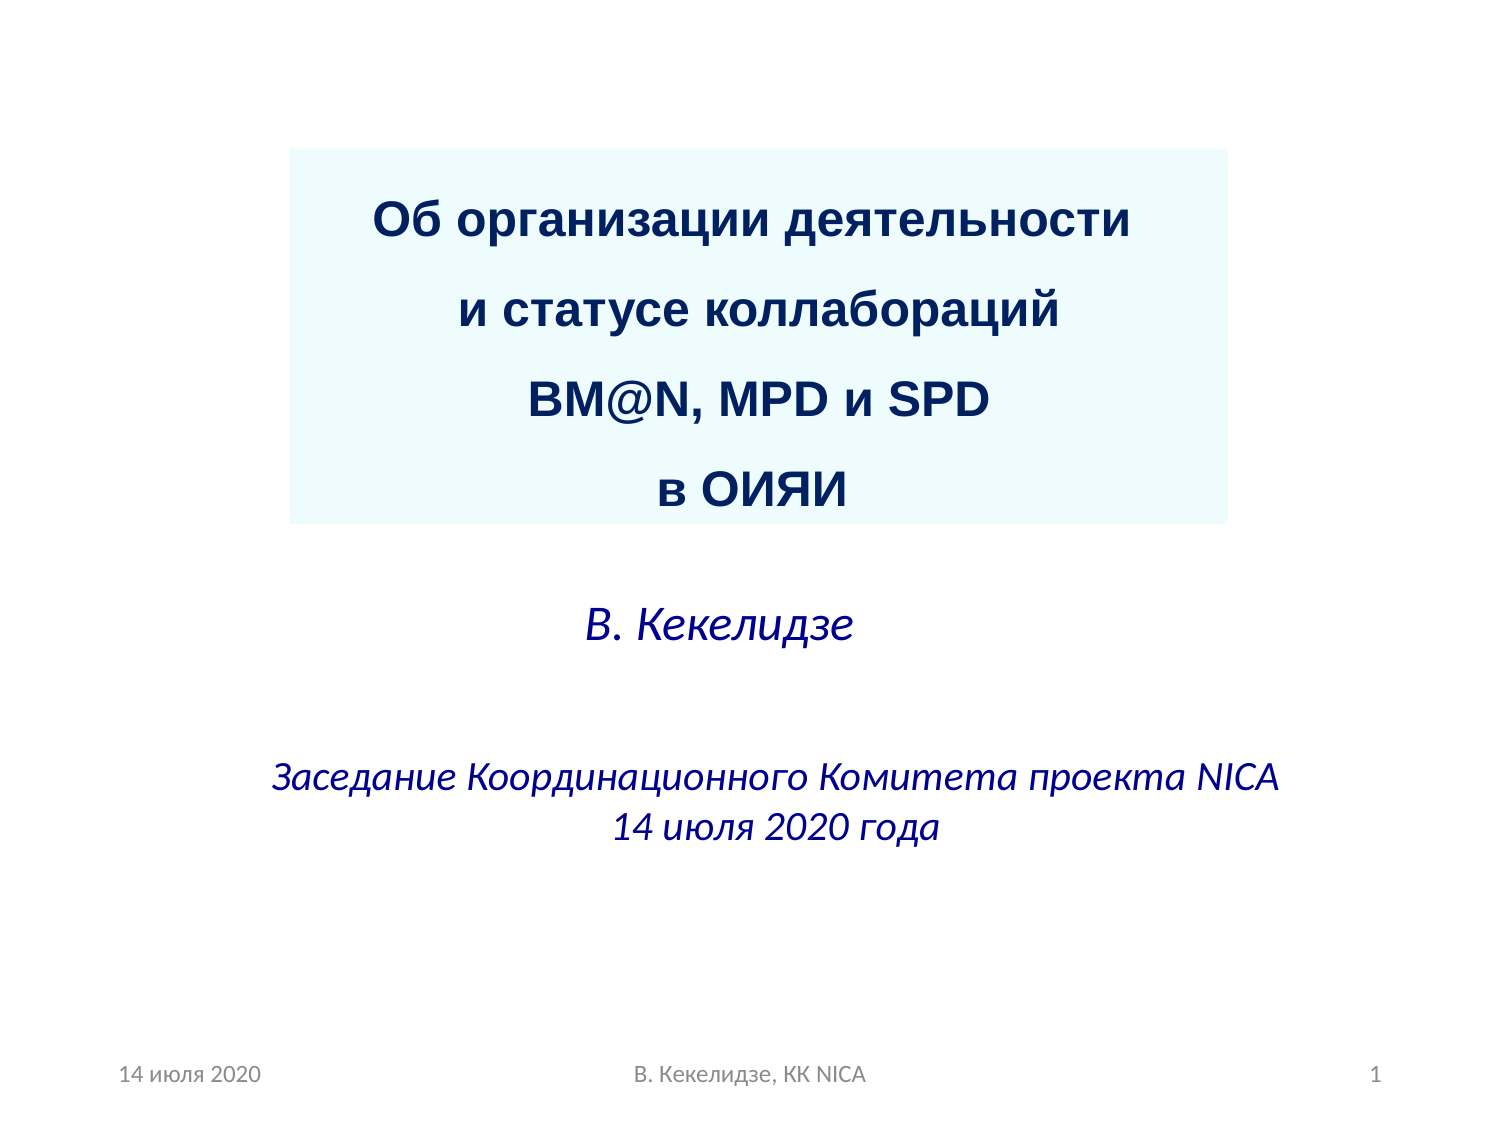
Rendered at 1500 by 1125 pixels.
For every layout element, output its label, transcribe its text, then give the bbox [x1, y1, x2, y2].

slide_number 1 [1059, 1042, 1397, 1103]
text_box В. Кекелидзе [68, 582, 1371, 658]
footer В. Кекелидзе, КК NICA [496, 1042, 1004, 1103]
text_box Об организации деятельности и статусе коллабораций BM@N, MPD и SPD в ОИЯИ [290, 148, 1228, 524]
text_box Заседание Координационного Комитета проекта NICA 14 июля 2020 года [256, 741, 1295, 857]
slide_number 14 июля 2020 [103, 1042, 441, 1103]
